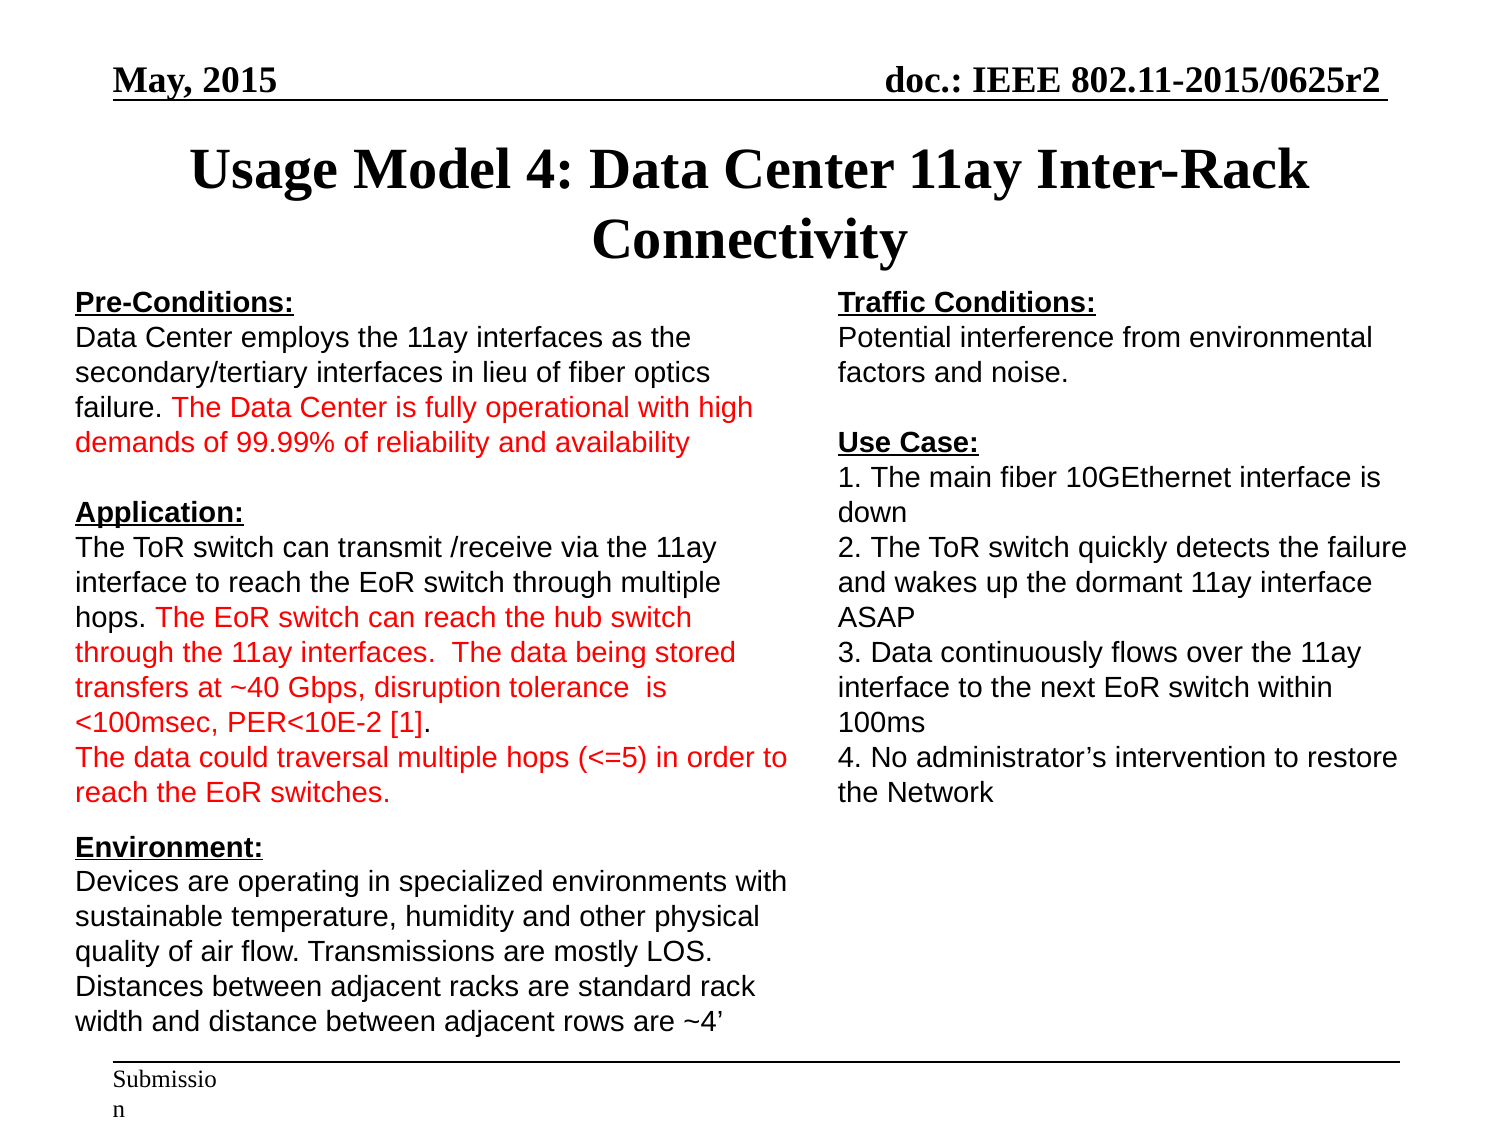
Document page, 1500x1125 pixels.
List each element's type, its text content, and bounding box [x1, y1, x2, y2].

title Usage Model 4: Data Center 11ay Inter-Rack Connectivity [112, 112, 1388, 288]
text_box Pre-Conditions: Data Center employs the 11ay interfaces as the secondary/tertiary interfaces in lieu of fiber optics failure. The Data Center is fully operational with high demands of 99.99% of reliability and availability Application: The ToR switch can transmit /receive via the 11ay interface to reach the EoR switch through multiple hops. The EoR switch can reach the hub switch through the 11ay interfaces. The data being stored transfers at ~40 Gbps, disruption tolerance is <100msec, PER<10E-2 [1]. The data could traversal multiple hops (<=5) in order to reach the EoR switches. Environment: Devices are operating in specialized environments with sustainable temperature, humidity and other physical quality of air flow. Transmissions are mostly LOS. Distances between adjacent racks are standard rack width and distance between adjacent rows are ~4’ [60, 275, 806, 1019]
text_box Traffic Conditions: Potential interference from environmental factors and noise. Use Case: The main fiber 10GEthernet interface is down The ToR switch quickly detects the failure and wakes up the dormant 11ay interface ASAP Data continuously flows over the 11ay interface to the next EoR switch within 100ms No administrator’s intervention to restore the Network [822, 276, 1430, 842]
